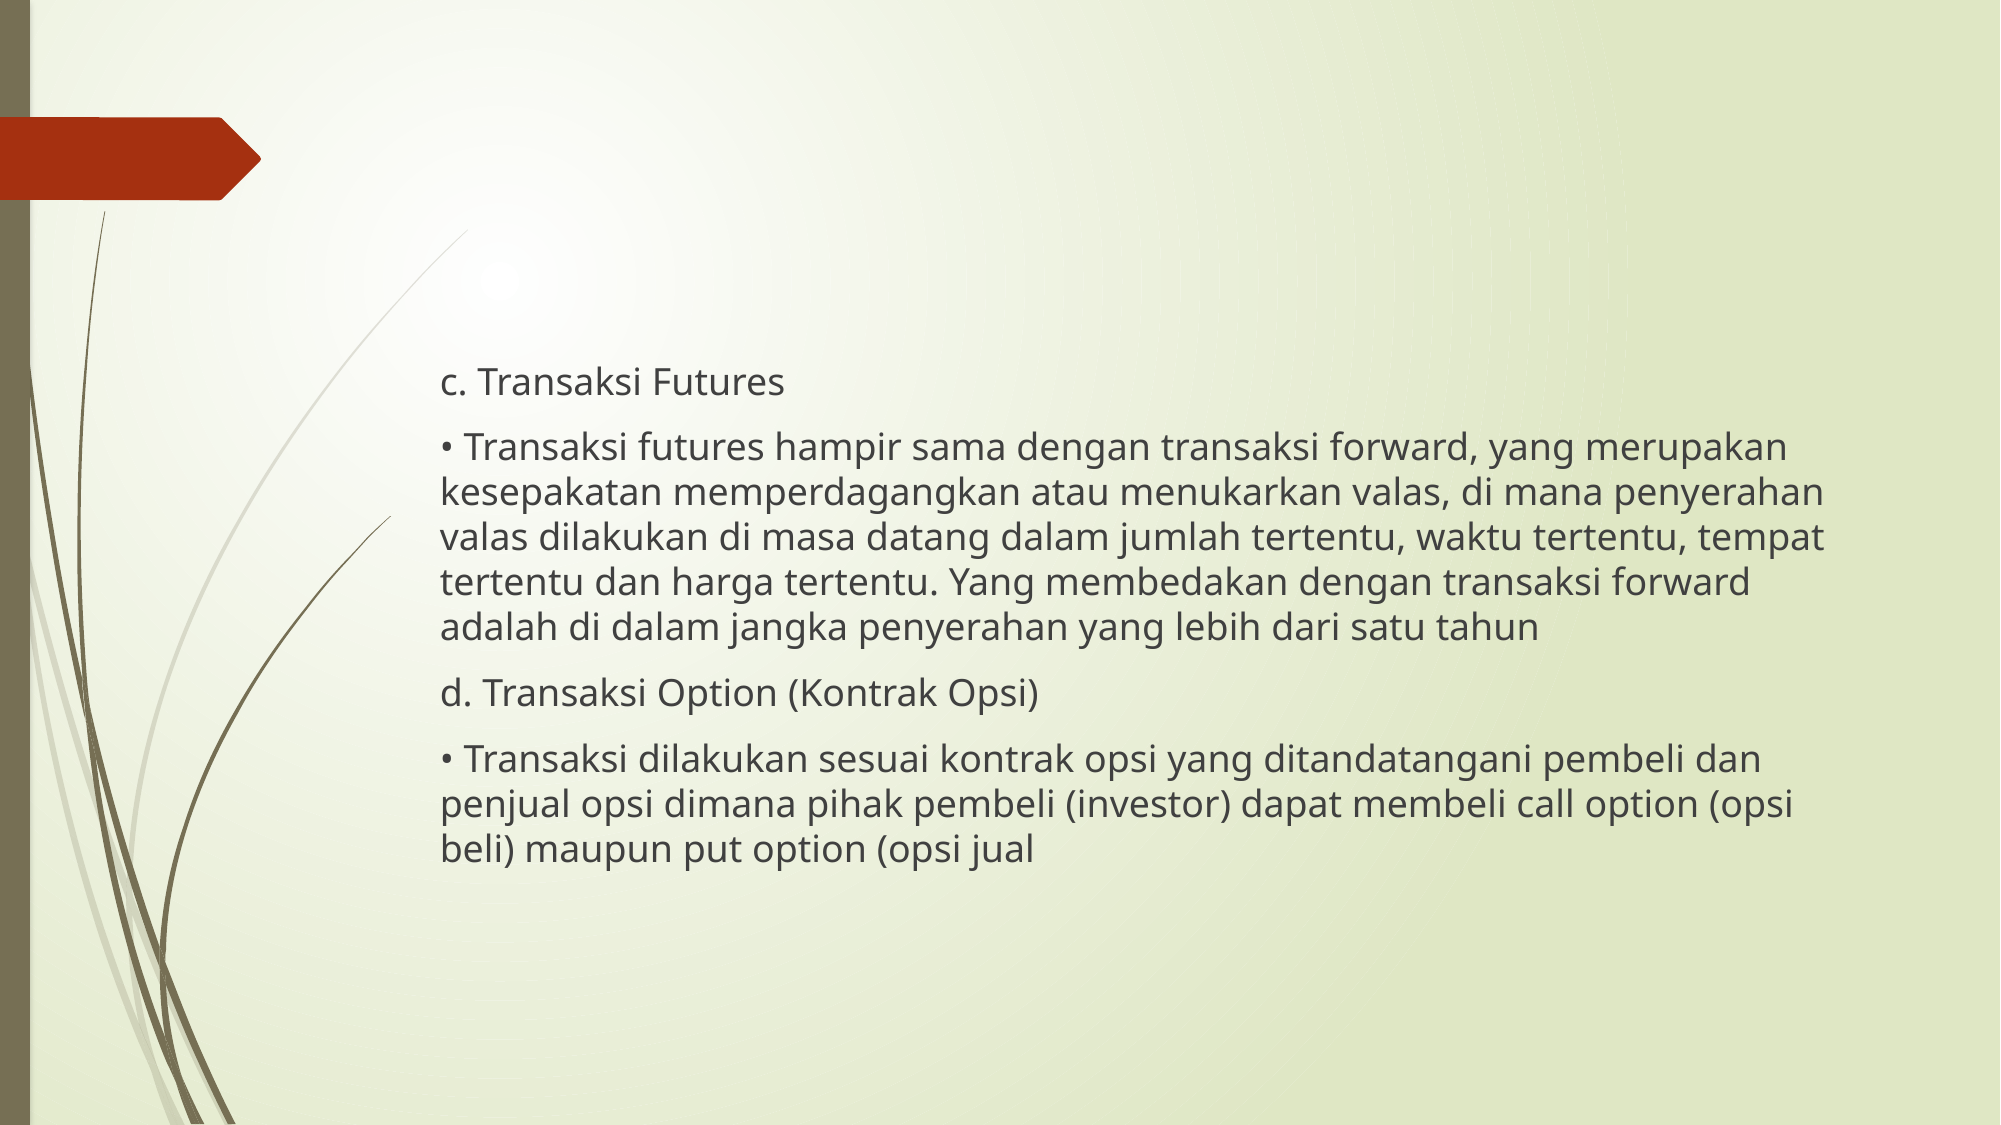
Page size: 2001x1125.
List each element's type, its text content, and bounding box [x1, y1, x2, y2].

title [425, 102, 1888, 313]
list c. Transaksi Futures • Transaksi futures hampir sama dengan transaksi forward, yang merupakan kesepakatan memperdagangkan atau menukarkan valas, di mana penyerahan valas dilakukan di masa datang dalam jumlah tertentu, waktu tertentu, tempat tertentu dan harga tertentu. Yang membedakan dengan transaksi forward adalah di dalam jangka penyerahan yang lebih dari satu tahun d. Transaksi Option (Kontrak Opsi) • Transaksi dilakukan sesuai kontrak opsi yang ditandatangani pembeli dan penjual opsi dimana pihak pembeli (investor) dapat membeli call option (opsi beli) maupun put option (opsi jual [424, 350, 1888, 970]
